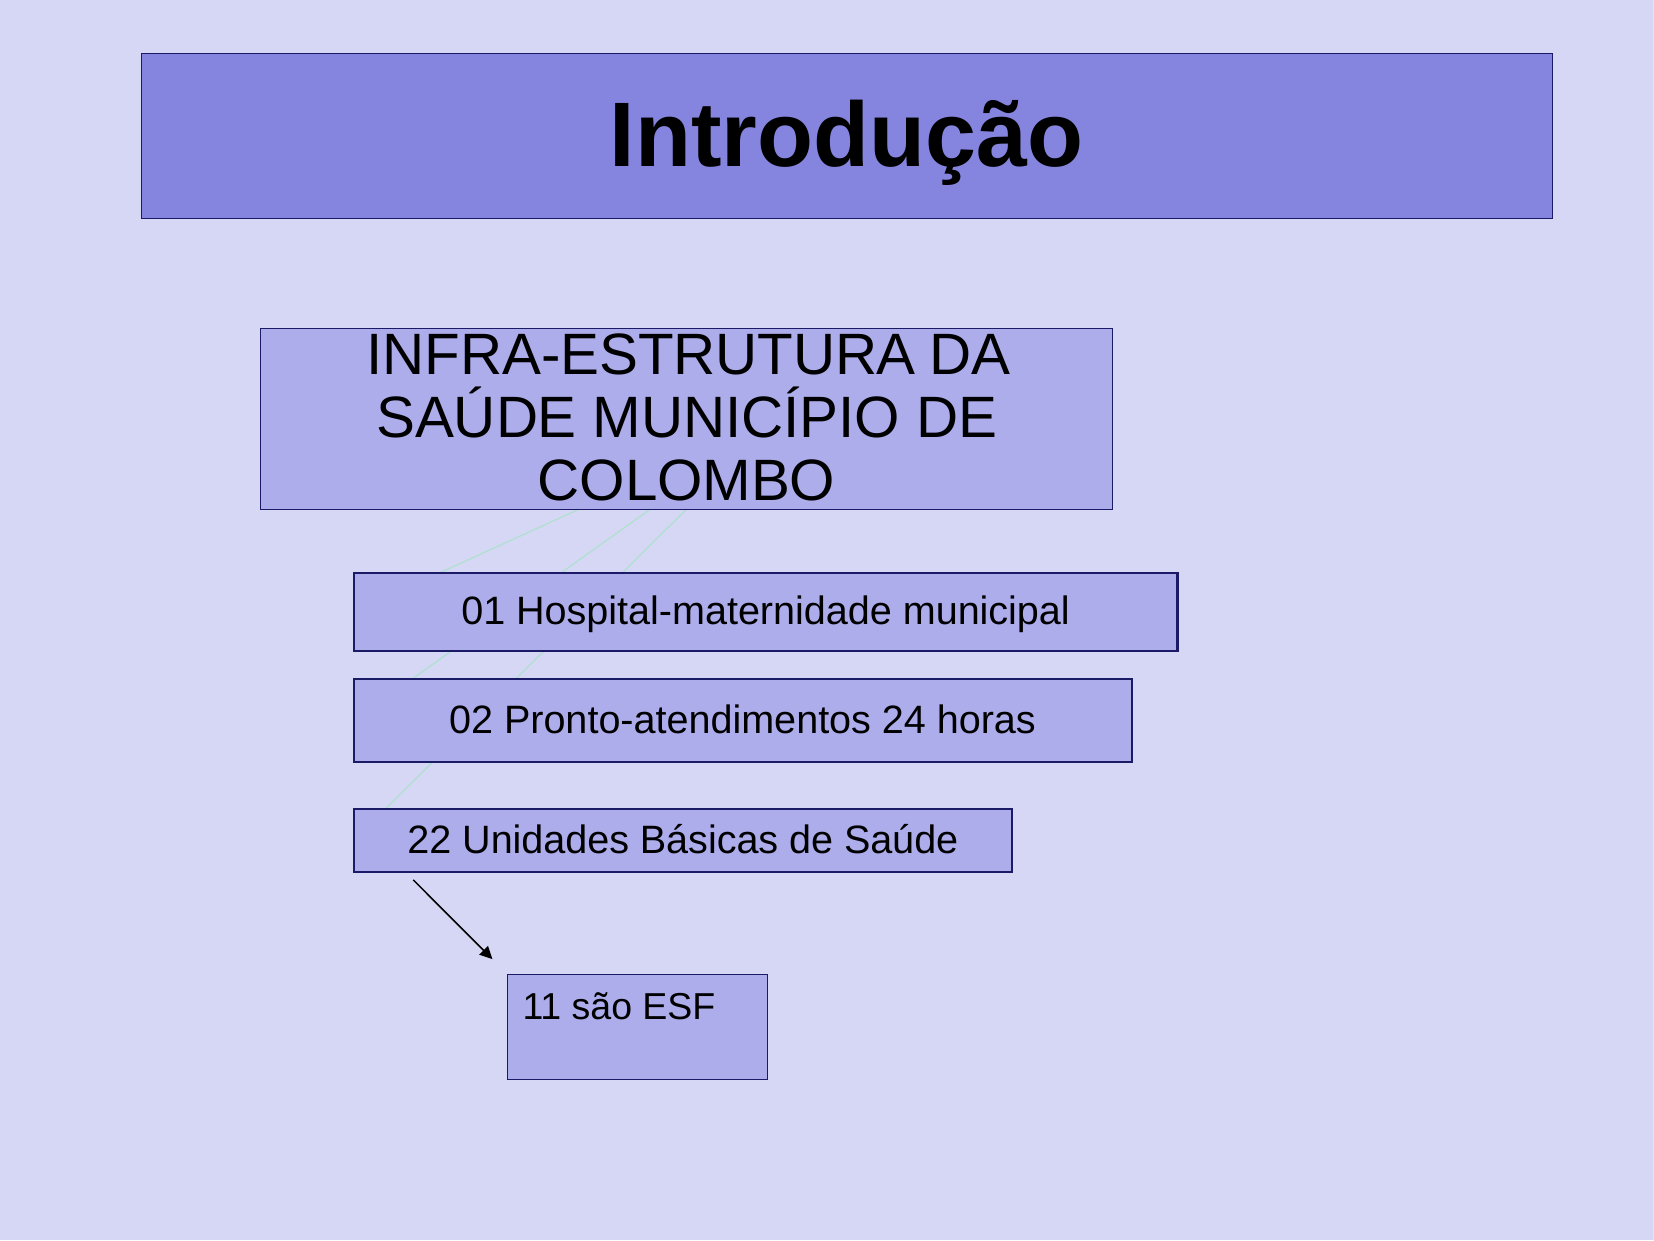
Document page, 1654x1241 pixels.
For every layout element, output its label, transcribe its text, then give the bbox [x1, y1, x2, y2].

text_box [413, 879, 493, 960]
title Introdução [141, 53, 1553, 219]
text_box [129, 289, 1541, 1143]
